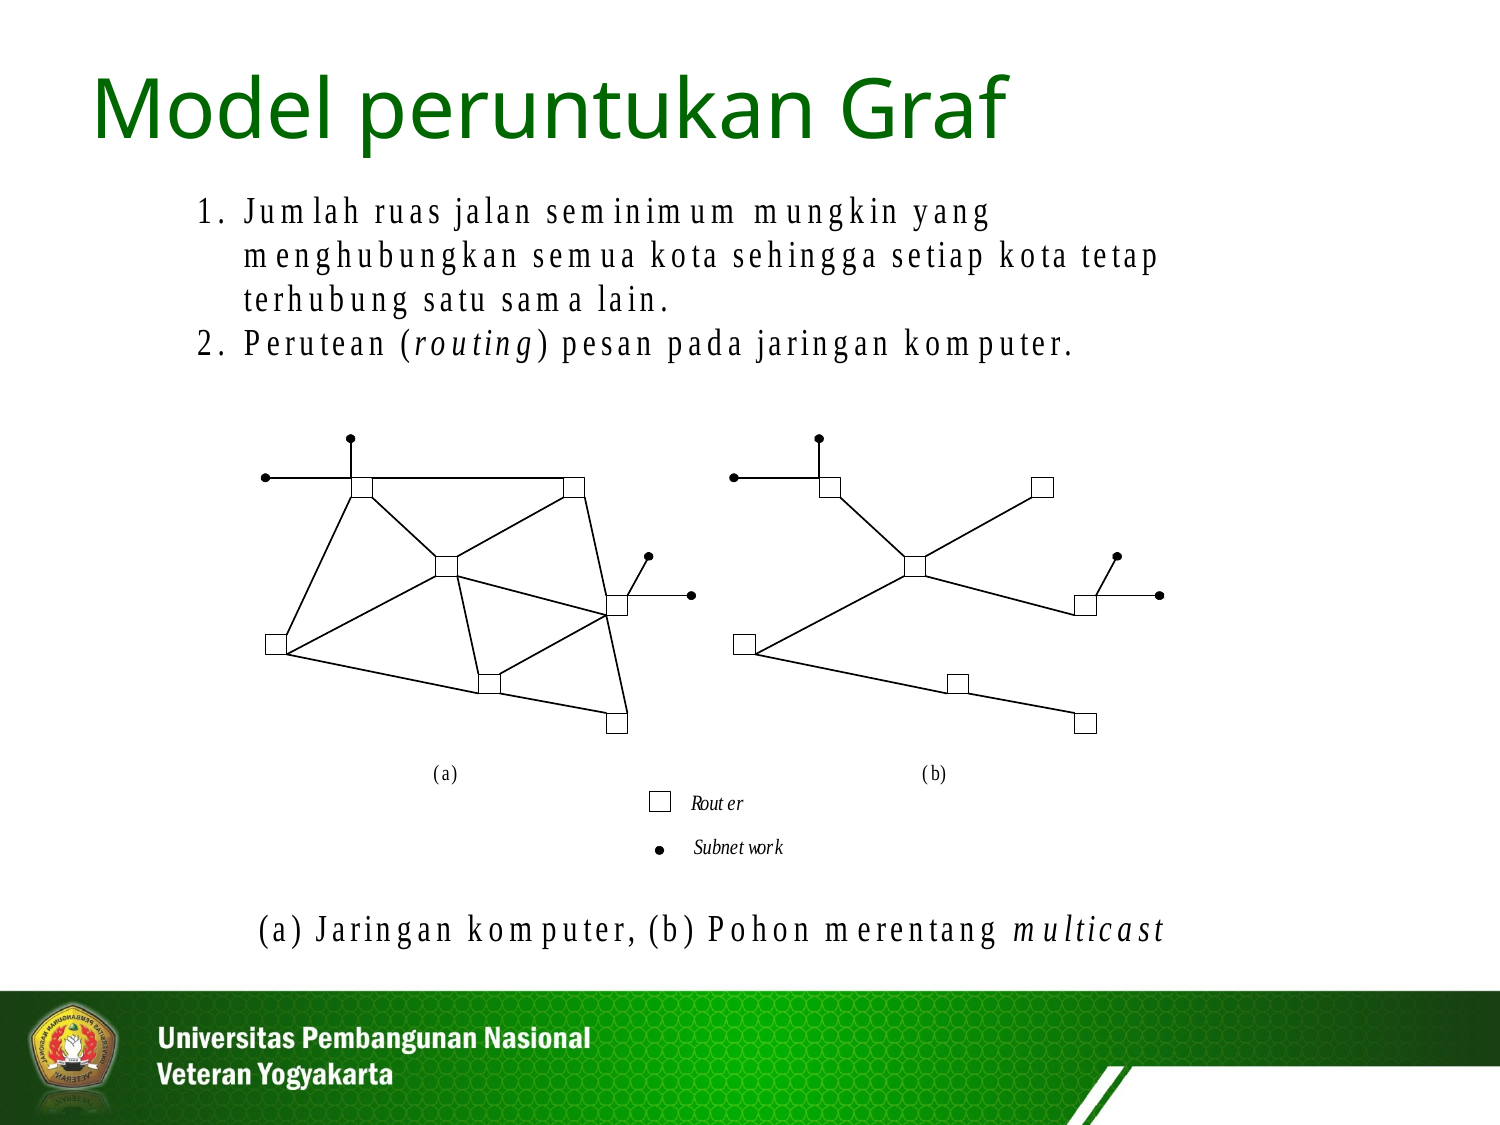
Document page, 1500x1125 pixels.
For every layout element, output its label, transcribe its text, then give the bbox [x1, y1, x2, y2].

picture [0, 0, 1500, 1125]
list Model peruntukan Graf [75, 62, 1088, 163]
